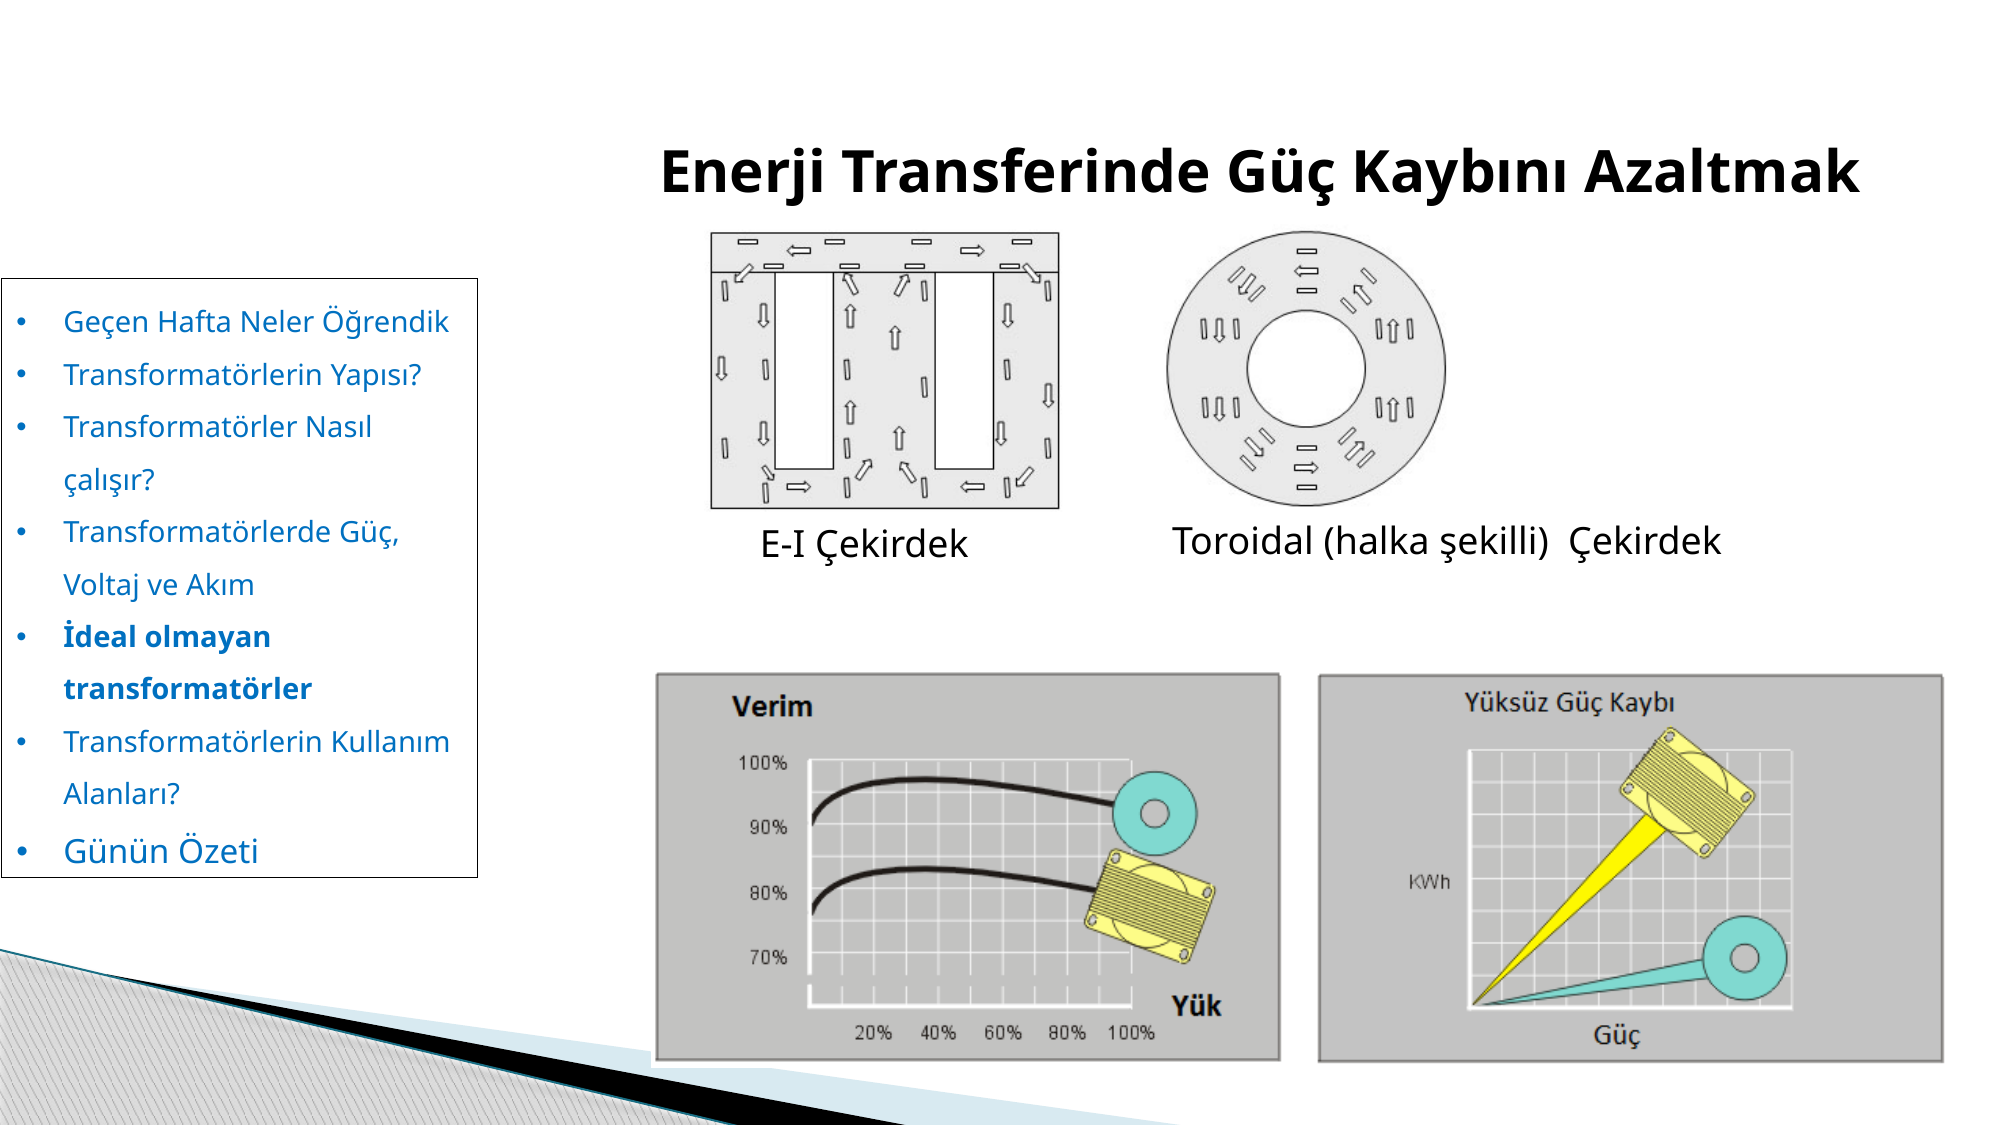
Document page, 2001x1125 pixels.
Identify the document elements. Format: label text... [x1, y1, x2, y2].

picture [704, 223, 1457, 517]
picture [651, 668, 1287, 1068]
text_box Geçen Hafta Neler Öğrendik Transformatörlerin Yapısı? Transformatörler Nasıl çalışır? Transformatörlerde Güç, Voltaj ve Akım İdeal olmayan transformatörler Transformatörlerin Kullanım Alanları? Günün Özeti [1, 278, 478, 878]
text_box Enerji Transferinde Güç Kaybını Azaltmak [644, 126, 1876, 212]
picture [1315, 671, 1949, 1068]
text_box E-I Çekirdek [745, 528, 994, 573]
text_box Toroidal (halka şekilli) Çekirdek [1157, 510, 1748, 570]
